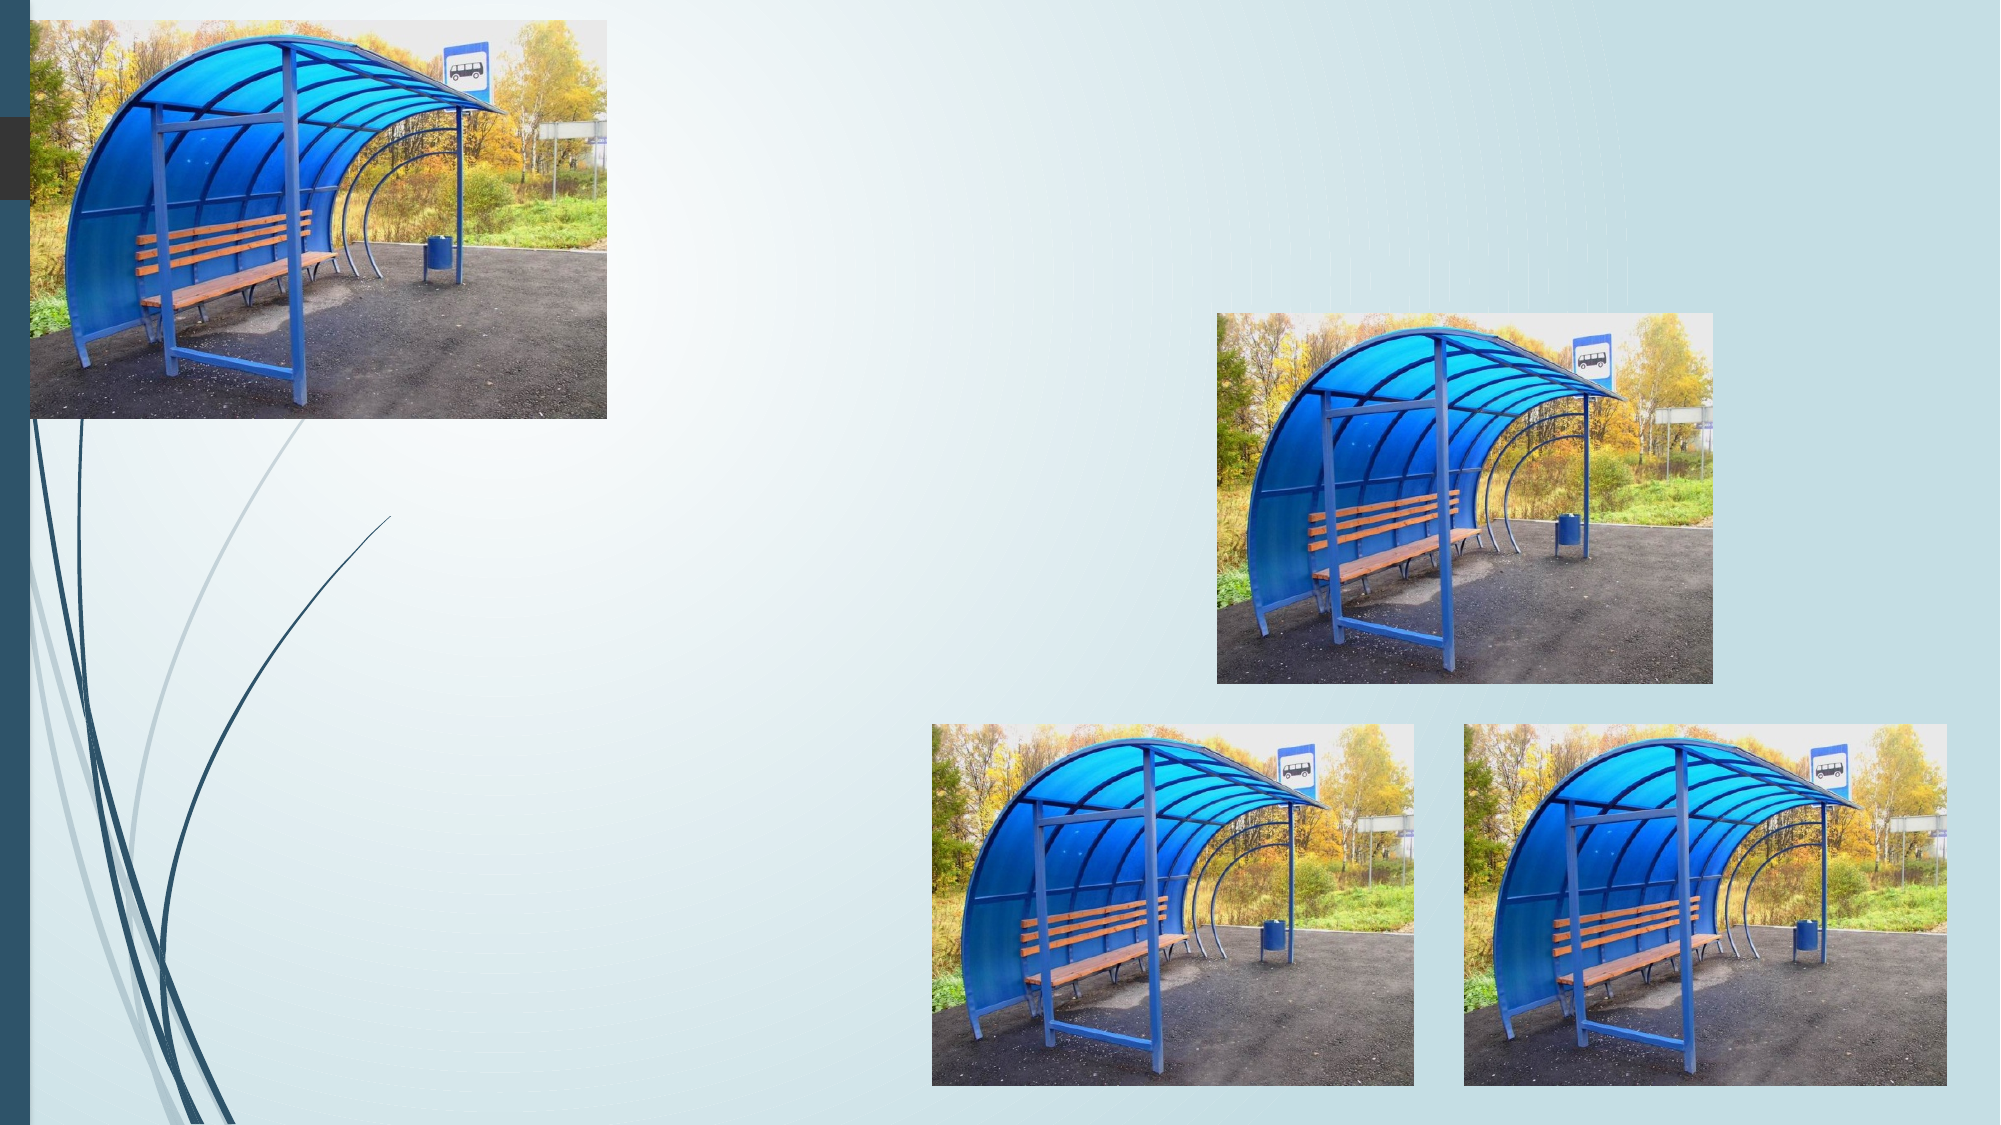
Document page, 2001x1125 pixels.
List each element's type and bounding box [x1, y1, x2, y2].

picture [29, 20, 608, 419]
picture [1217, 313, 1713, 685]
picture [931, 724, 1414, 1086]
picture [1464, 724, 1947, 1086]
